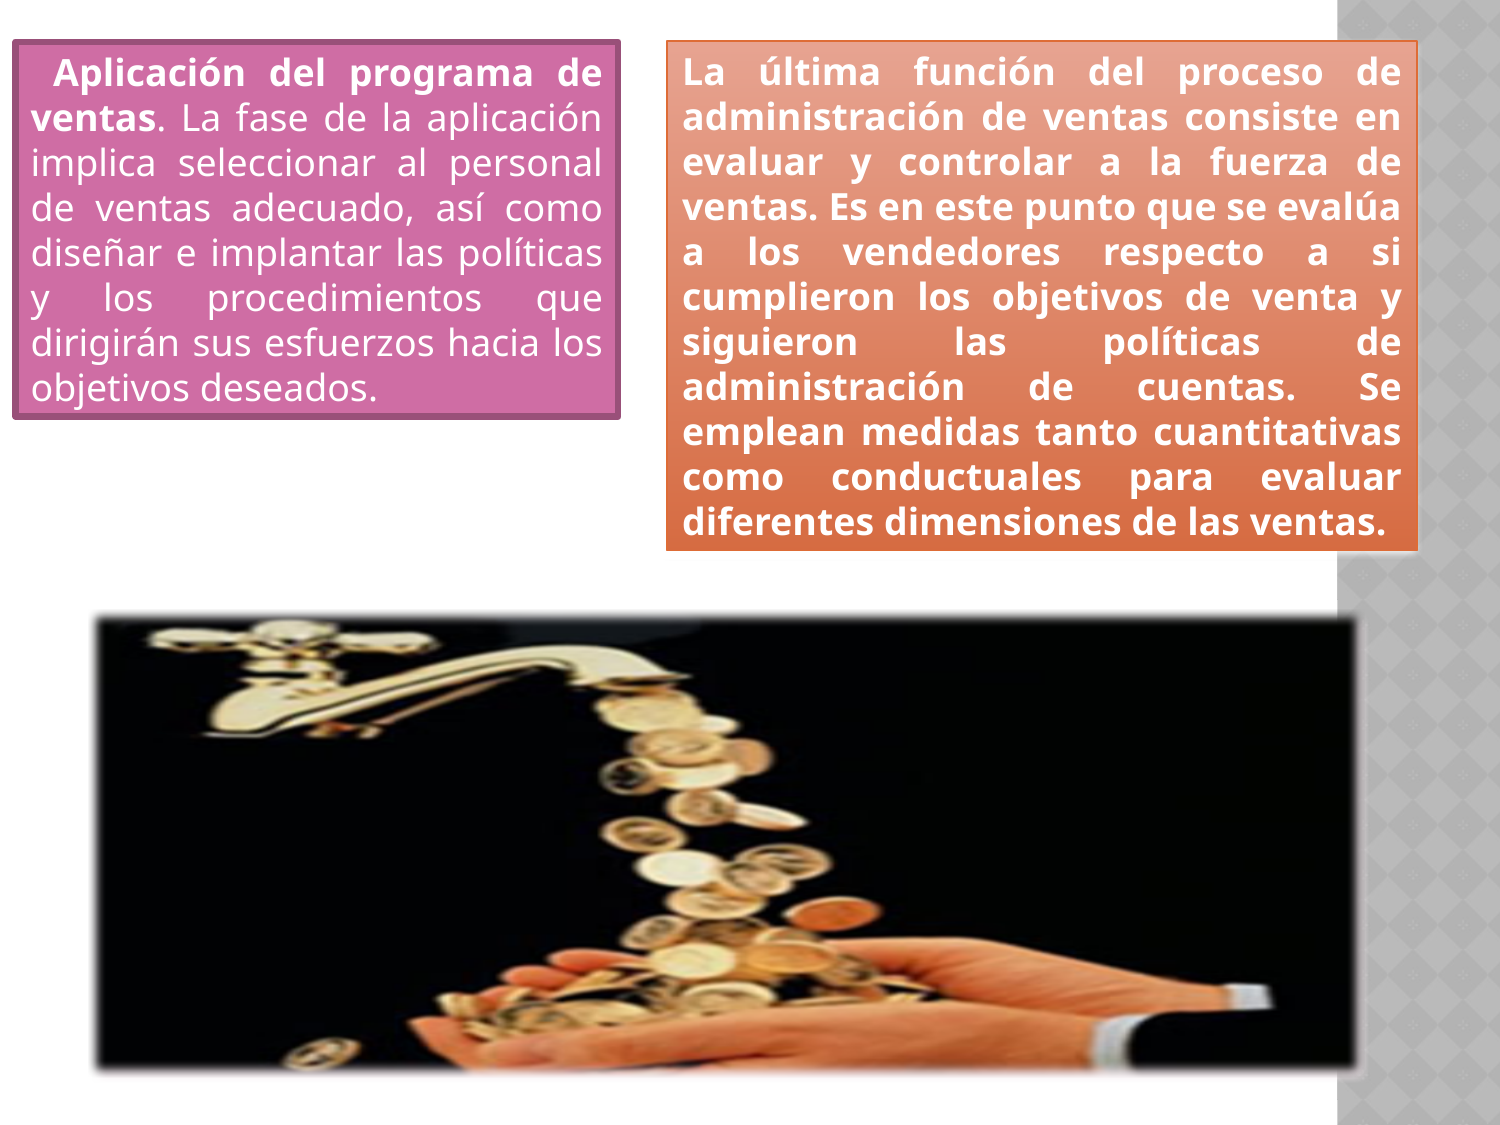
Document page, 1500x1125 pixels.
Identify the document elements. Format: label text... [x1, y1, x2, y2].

text_box La última función del proceso de administración de ventas consiste en evaluar y controlar a la fuerza de ventas. Es en este punto que se evalúa a los vendedores respecto a si cumplieron los objetivos de venta y siguieron las políticas de administración de cuentas. Se emplean medidas tanto cuantitativas como conductuales para evaluar diferentes dimensiones de las ventas. [666, 40, 1418, 551]
picture [88, 609, 1365, 1079]
text_box Aplicación del programa de ventas. La fase de la aplicación implica seleccionar al personal de ventas adecuado, así como diseñar e implantar las políticas y los procedimientos que dirigirán sus esfuerzos hacia los objetivos deseados. [12, 39, 621, 420]
